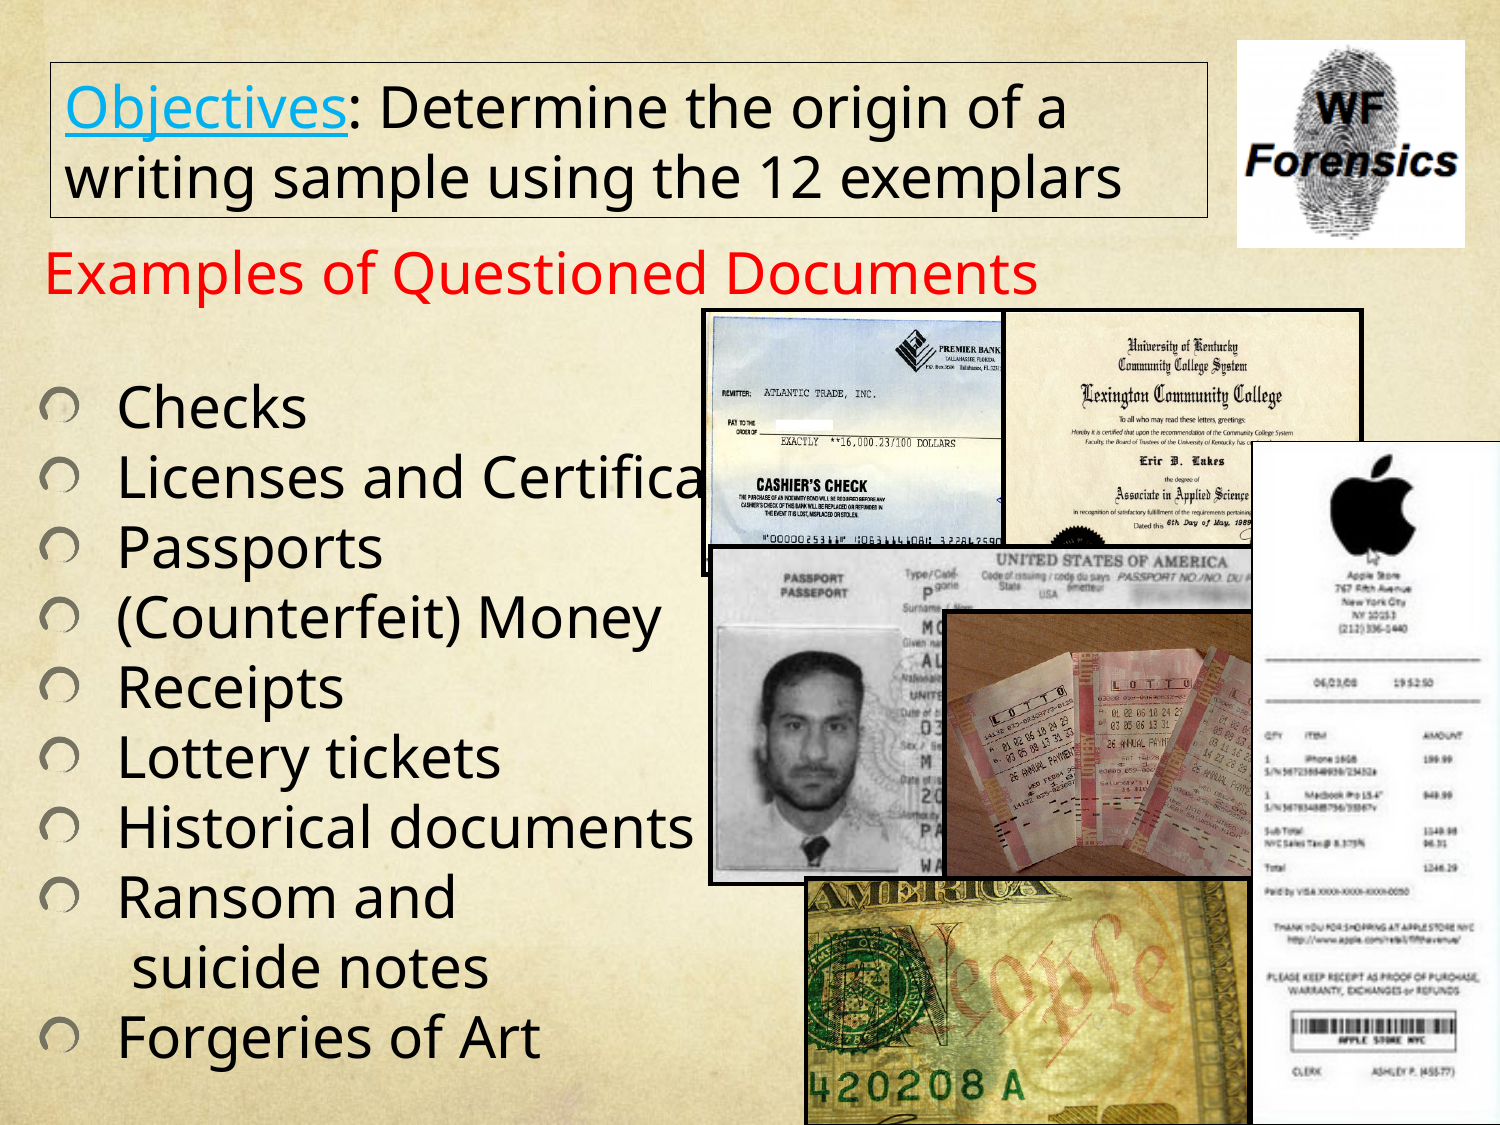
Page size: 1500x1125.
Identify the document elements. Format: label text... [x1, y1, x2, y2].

picture [39, 456, 81, 494]
title Examples of Questioned Documents [28, 200, 1229, 343]
list Checks Licenses and Certificates Passports (Counterfeit) Money Receipts Lottery tickets Historical documents Ransom and suicide notes Forgeries of Art [24, 362, 794, 950]
picture [39, 666, 81, 704]
text_box Objectives: Determine the origin of a writing sample using the 12 exemplars [50, 62, 1208, 218]
picture [39, 386, 81, 424]
picture [39, 526, 81, 564]
picture [39, 736, 81, 774]
picture [39, 806, 81, 844]
picture [39, 876, 81, 914]
picture [0, 0, 1500, 1125]
picture [39, 596, 81, 634]
